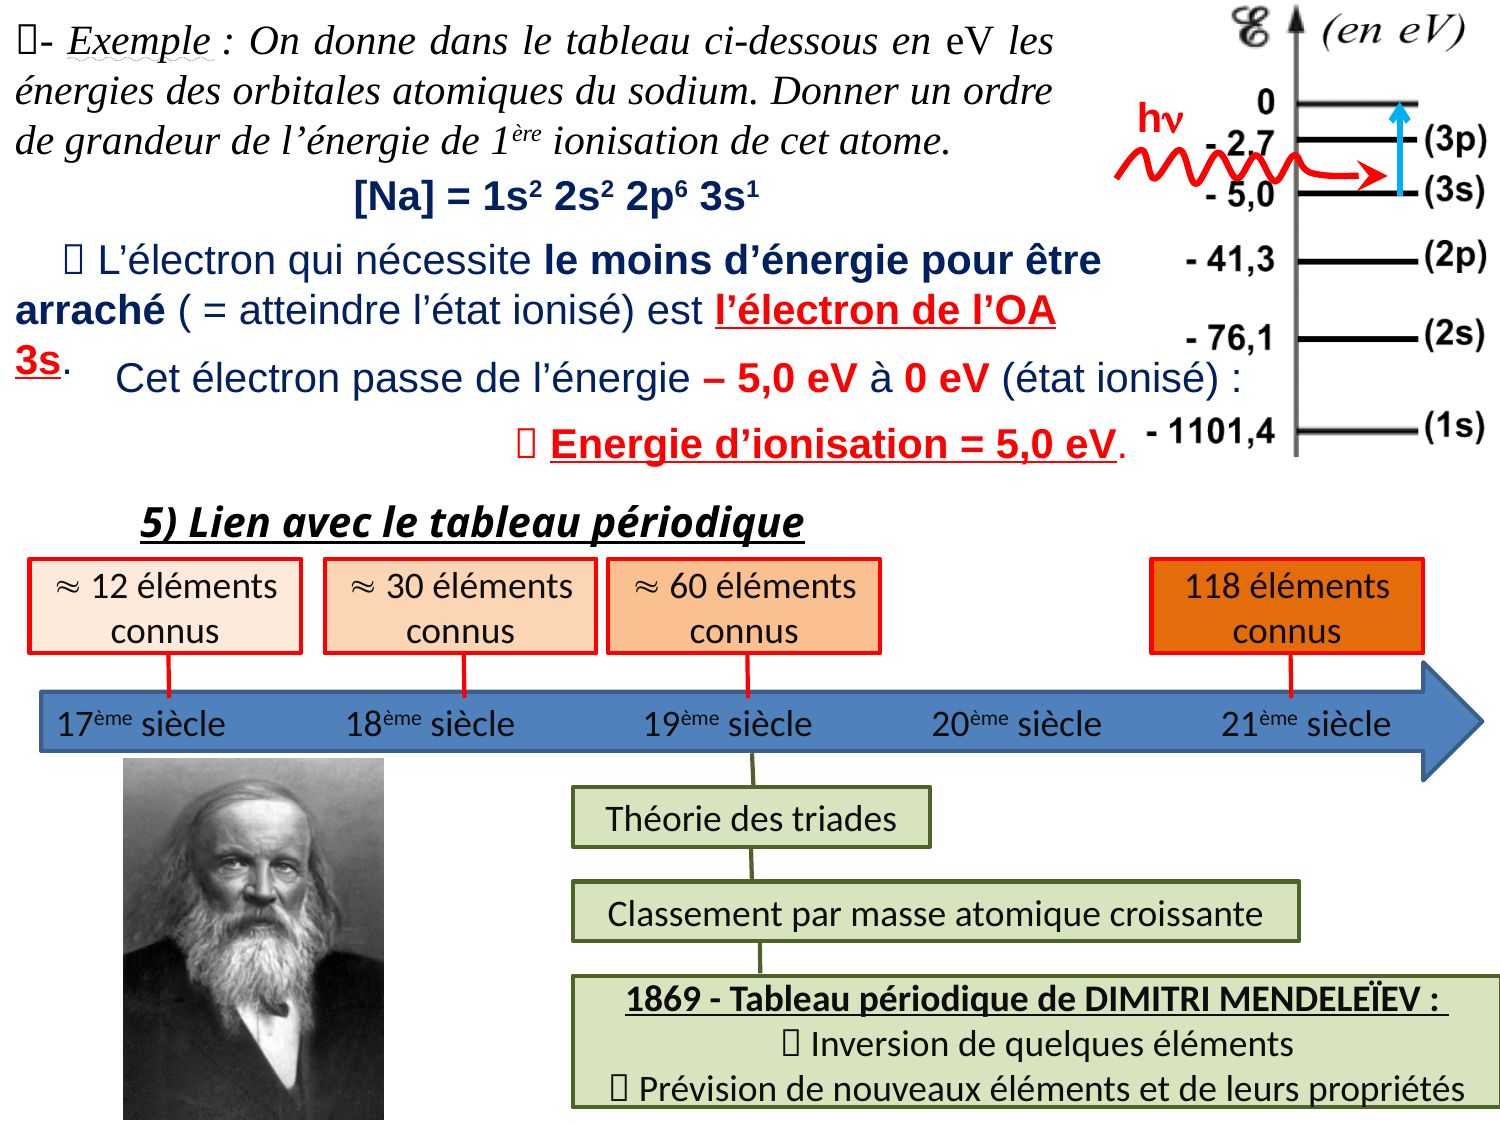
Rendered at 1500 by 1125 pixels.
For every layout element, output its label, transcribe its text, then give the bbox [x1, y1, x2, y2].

text_box Théorie des triades [571, 753, 932, 849]
text_box - Exemple : On donne dans le tableau ci-dessous en eV les énergies des orbitales atomiques du sodium. Donner un ordre de grandeur de l’énergie de 1ère ionisation de cet atome. [0, 5, 1069, 171]
text_box  30 éléments connus [323, 557, 598, 699]
text_box 118 éléments connus [1149, 557, 1425, 699]
text_box Cet électron passe de l’énergie – 5,0 eV à 0 eV (état ionisé) : [100, 344, 1134, 394]
text_box 1869 - Tableau périodique de DIMITRI MENDELEÏEV :  Inversion de quelques éléments  Prévision de nouveaux éléments et de leurs propriétés [571, 939, 1500, 1109]
text_box 17ème siècle 18ème siècle 19ème siècle 20ème siècle 21ème siècle [39, 660, 1485, 783]
text_box  L’électron qui nécessite le moins d’énergie pour être arraché ( = atteindre l’état ionisé) est l’électron de l’OA 3s. [0, 225, 1134, 344]
picture [1139, 0, 1500, 457]
text_box Classement par masse atomique croissante [571, 845, 1301, 943]
picture [123, 757, 384, 1120]
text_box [1115, 83, 1389, 185]
text_box  Energie d’ionisation = 5,0 eV. [498, 408, 1144, 474]
text_box  12 éléments connus [27, 557, 303, 699]
text_box [Na] = 1s2 2s2 2p6 3s1 [338, 160, 983, 232]
text_box  60 éléments connus [606, 557, 882, 699]
text_box 5) Lien avec le tableau périodique [0, 480, 1500, 555]
